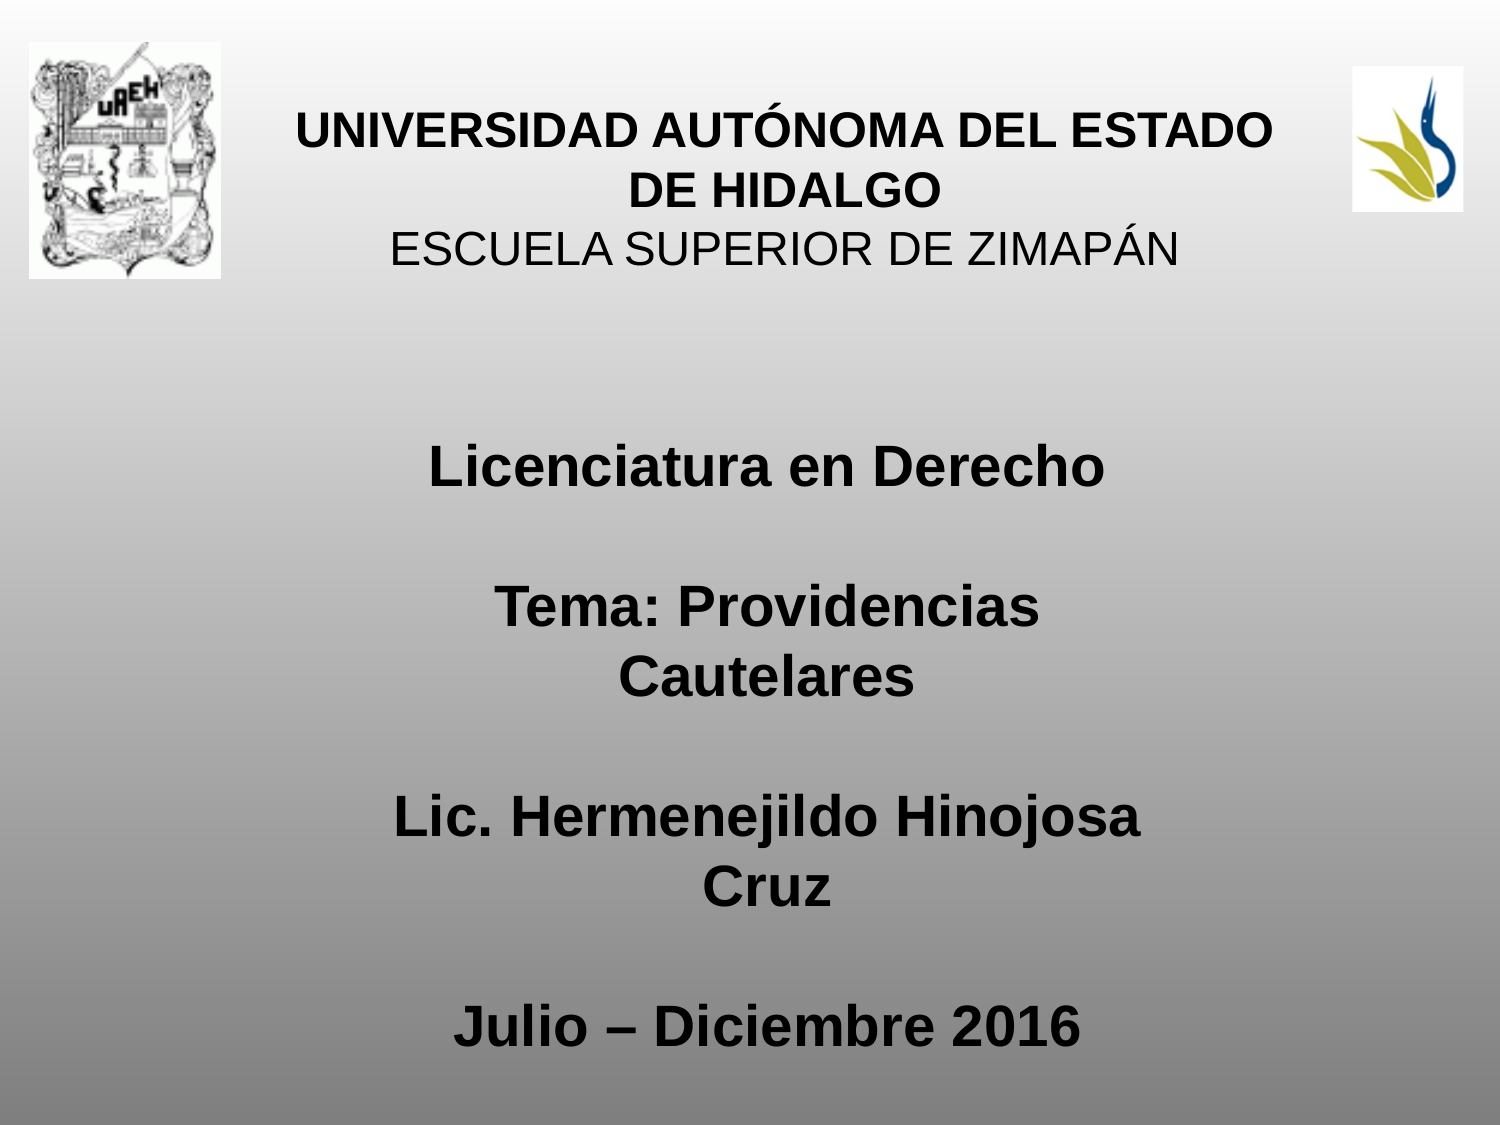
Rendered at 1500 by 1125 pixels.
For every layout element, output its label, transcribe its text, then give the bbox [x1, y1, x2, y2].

text_box UNIVERSIDAD AUTÓNOMA DEL ESTADO DE HIDALGO ESCUELA SUPERIOR DE ZIMAPÁN [242, 90, 1329, 283]
picture [1352, 66, 1464, 213]
text_box Licenciatura en Derecho Tema: Providencias Cautelares Lic. Hermenejildo Hinojosa Cruz Julio – Diciembre 2016 [324, 420, 1211, 1066]
picture [29, 42, 221, 280]
